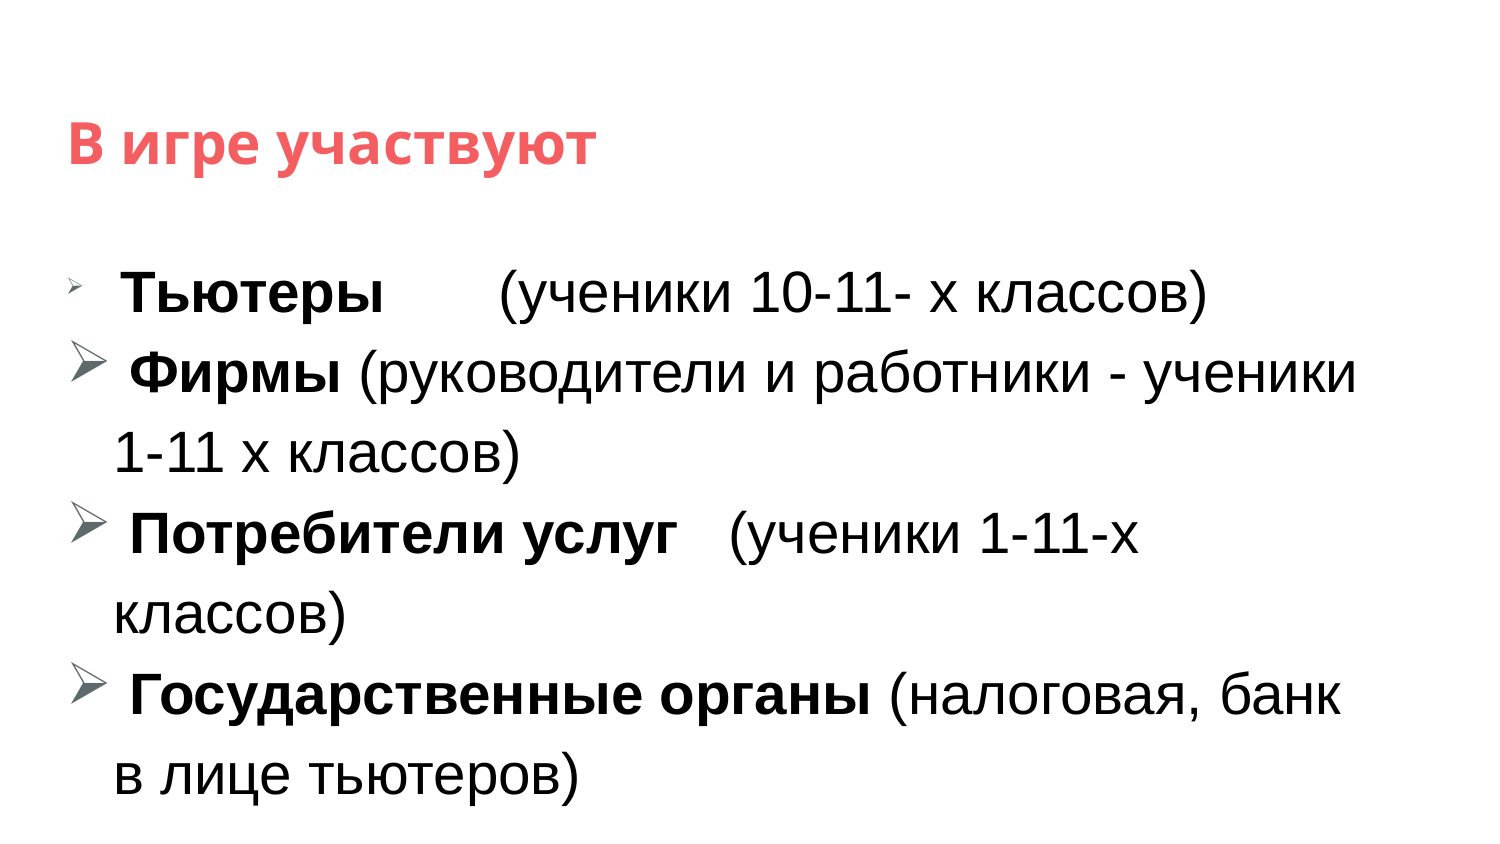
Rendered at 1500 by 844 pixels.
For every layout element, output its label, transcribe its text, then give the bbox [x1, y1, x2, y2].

title В игре участвуют [51, 91, 809, 216]
list Тьютеры (ученики 10-11- х классов) Фирмы (руководители и работники - ученики 1-11 х классов) Потребители услуг (ученики 1-11-х классов) Государственные органы (налоговая, банк в лице тьютеров) [51, 228, 1400, 464]
